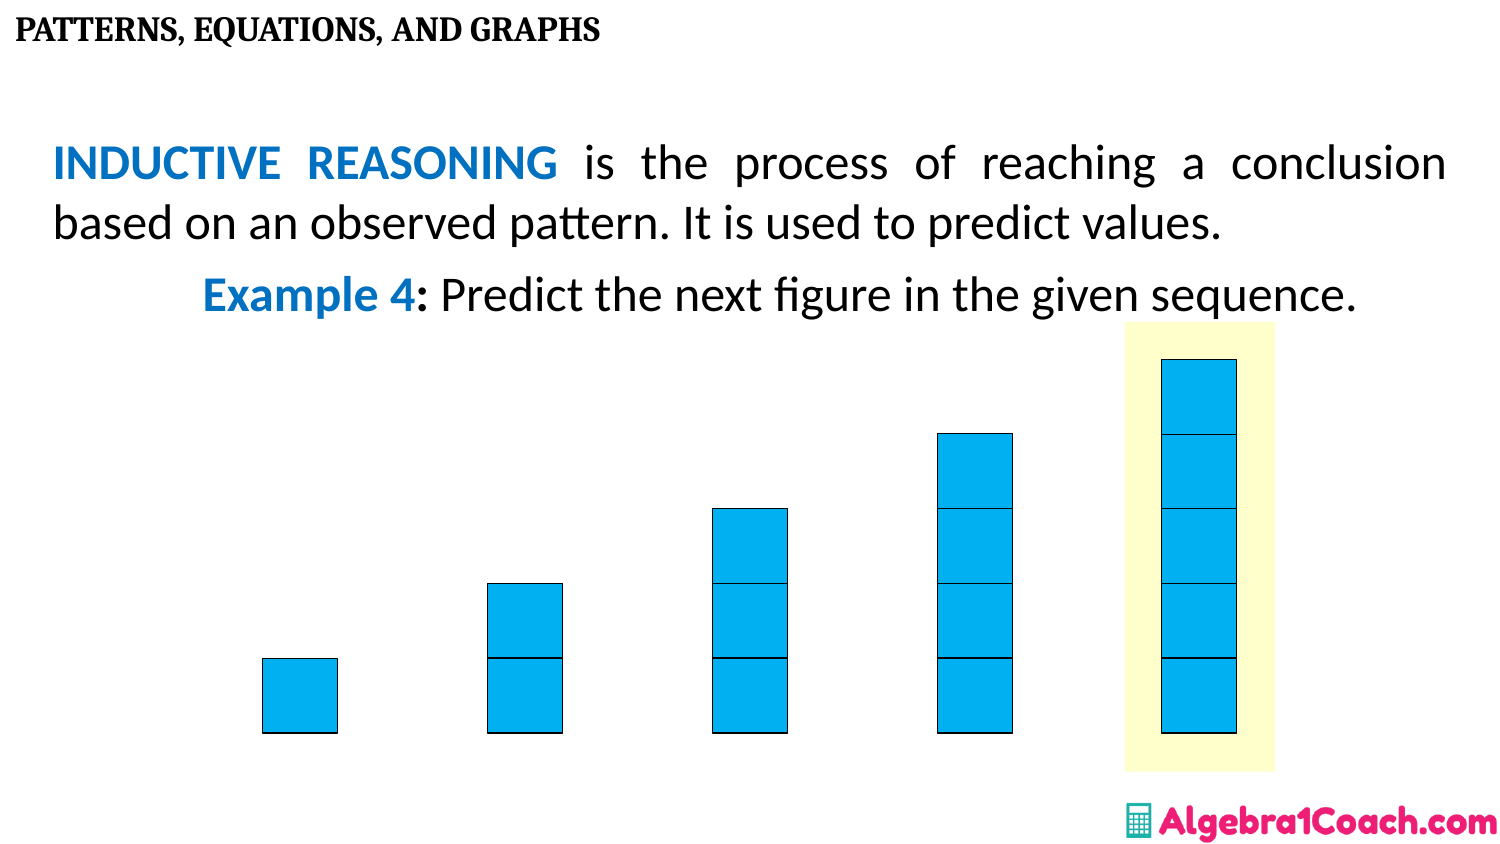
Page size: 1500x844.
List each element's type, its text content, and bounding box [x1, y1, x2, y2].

title PATTERNS, EQUATIONS, AND GRAPHS [0, 0, 1350, 57]
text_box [1161, 359, 1237, 734]
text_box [262, 432, 1013, 734]
list INDUCTIVE REASONING is the process of reaching a conclusion based on an observed pattern. It is used to predict values. Example 4: Predict the next figure in the given sequence. [37, 121, 1463, 797]
picture [1109, 798, 1500, 844]
